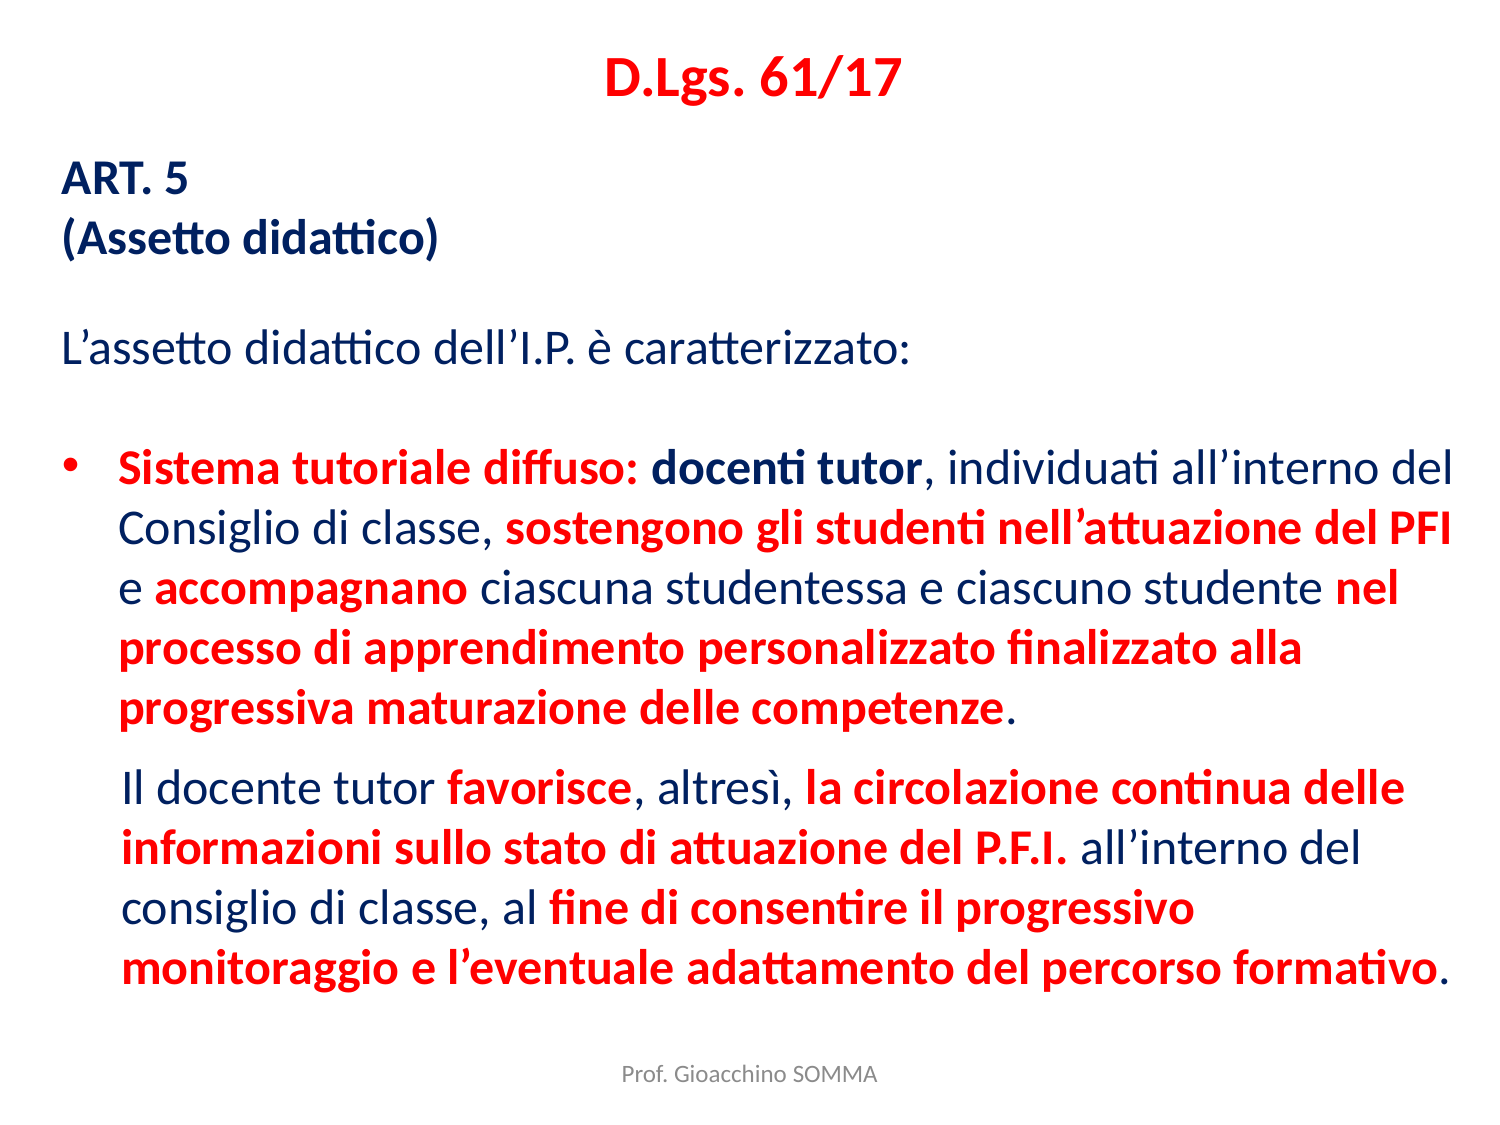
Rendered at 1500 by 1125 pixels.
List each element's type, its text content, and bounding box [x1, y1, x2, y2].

text_box ART. 5 (Assetto didattico) L’assetto didattico dell’I.P. è caratterizzato: Sistema tutoriale diffuso: docenti tutor, individuati all’interno del Consiglio di classe, sostengono gli studenti nell’attuazione del PFI e accompagnano ciascuna studentessa e ciascuno studente nel processo di apprendimento personalizzato finalizzato alla progressiva maturazione delle competenze. Il docente tutor favorisce, altresì, la circolazione continua delle informazioni sullo stato di attuazione del P.F.I. all’interno del consiglio di classe, al fine di consentire il progressivo monitoraggio e l’eventuale adattamento del percorso formativo. [47, 137, 1483, 1002]
text_box D.Lgs. 61/17 [125, 30, 1382, 116]
footer Prof. Gioacchino SOMMA [512, 1042, 988, 1103]
